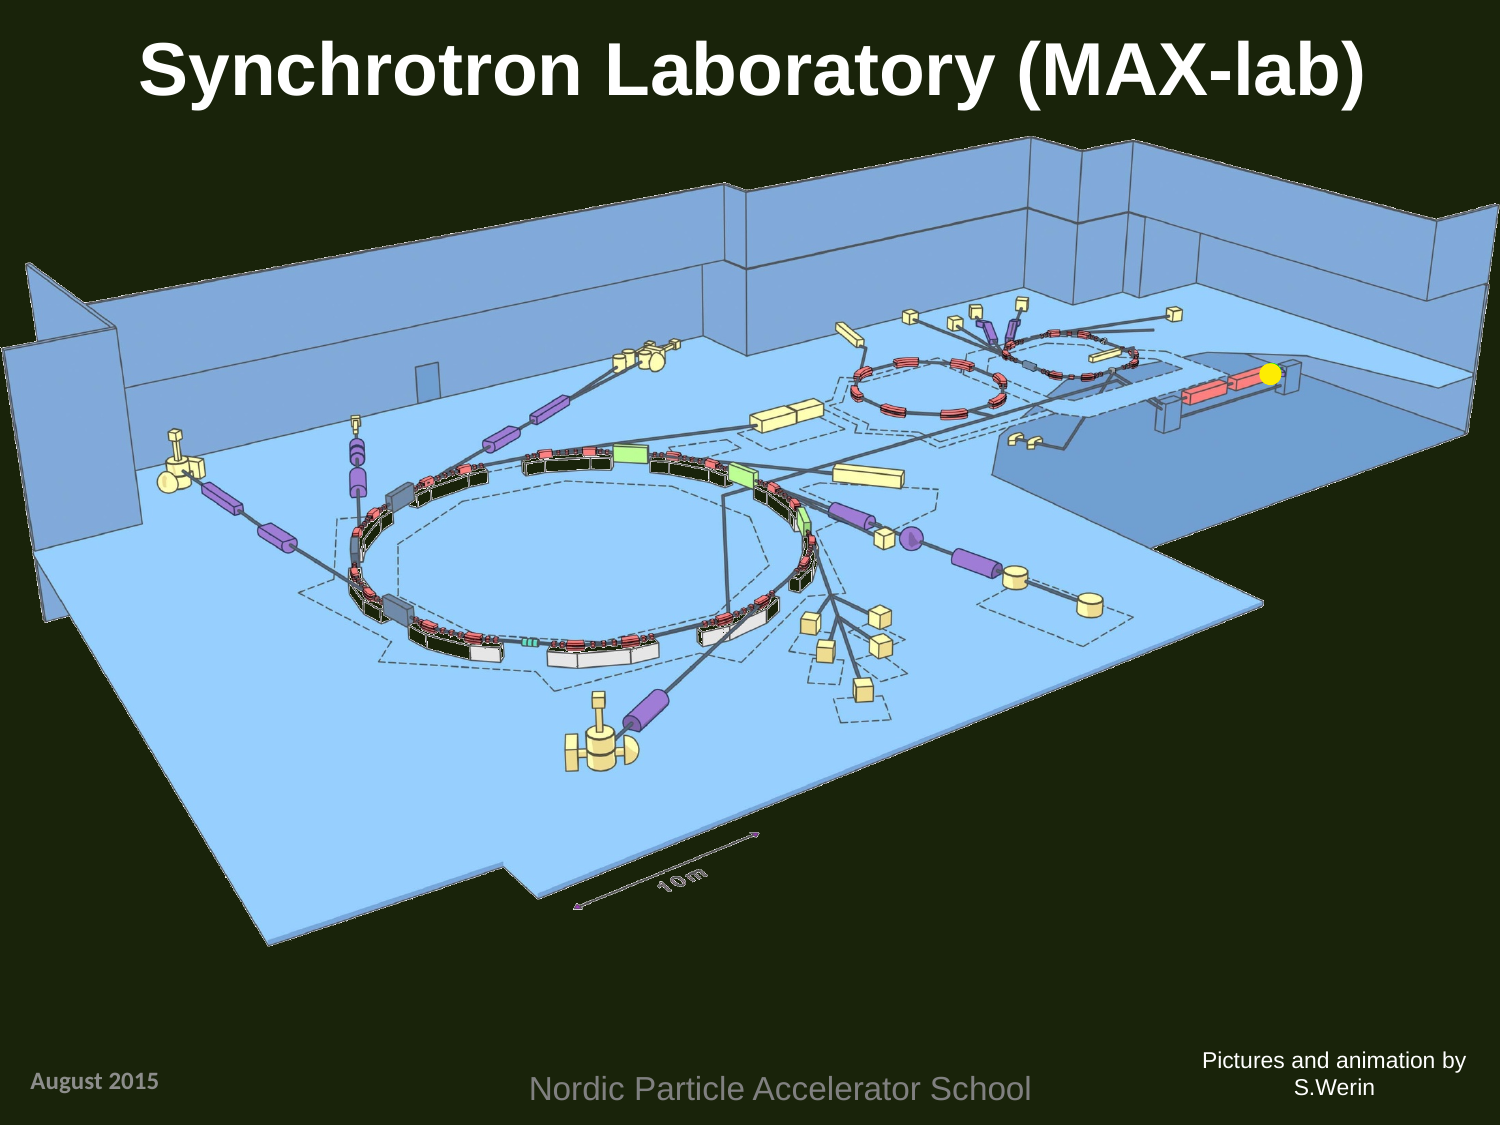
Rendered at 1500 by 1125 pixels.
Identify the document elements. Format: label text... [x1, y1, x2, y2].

picture [0, 134, 1500, 947]
text_box Pictures and animation by S.Werin [1181, 1038, 1488, 1108]
text_box Synchrotron Laboratory (MAX-lab) [78, 0, 1429, 132]
